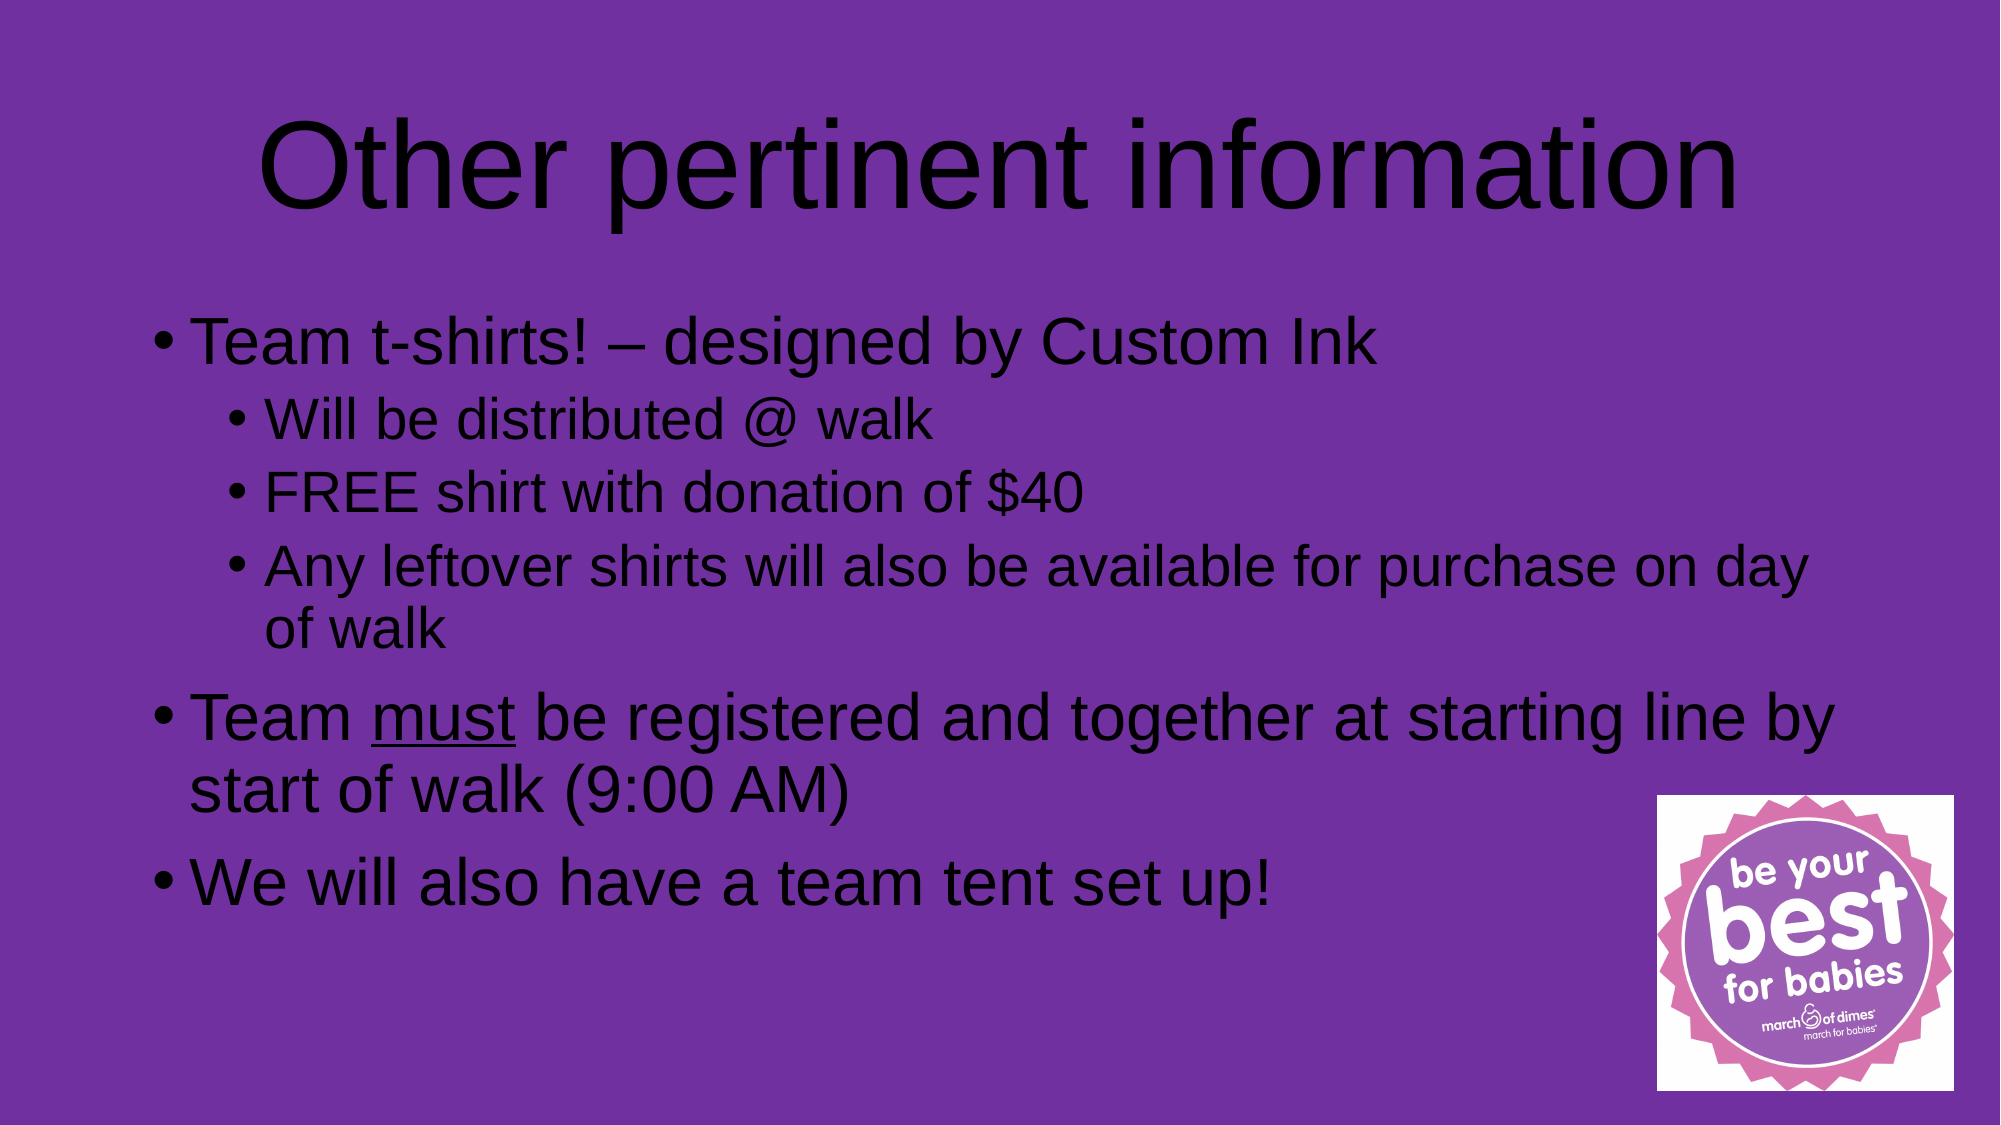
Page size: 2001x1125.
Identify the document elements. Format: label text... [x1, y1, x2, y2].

picture [1657, 795, 1954, 1091]
list Team t-shirts! – designed by Custom Ink Will be distributed @ walk FREE shirt with donation of $40 Any leftover shirts will also be available for purchase on day of walk Team must be registered and together at starting line by start of walk (9:00 AM) We will also have a team tent set up! [137, 299, 1863, 1014]
title Other pertinent information [137, 59, 1863, 278]
